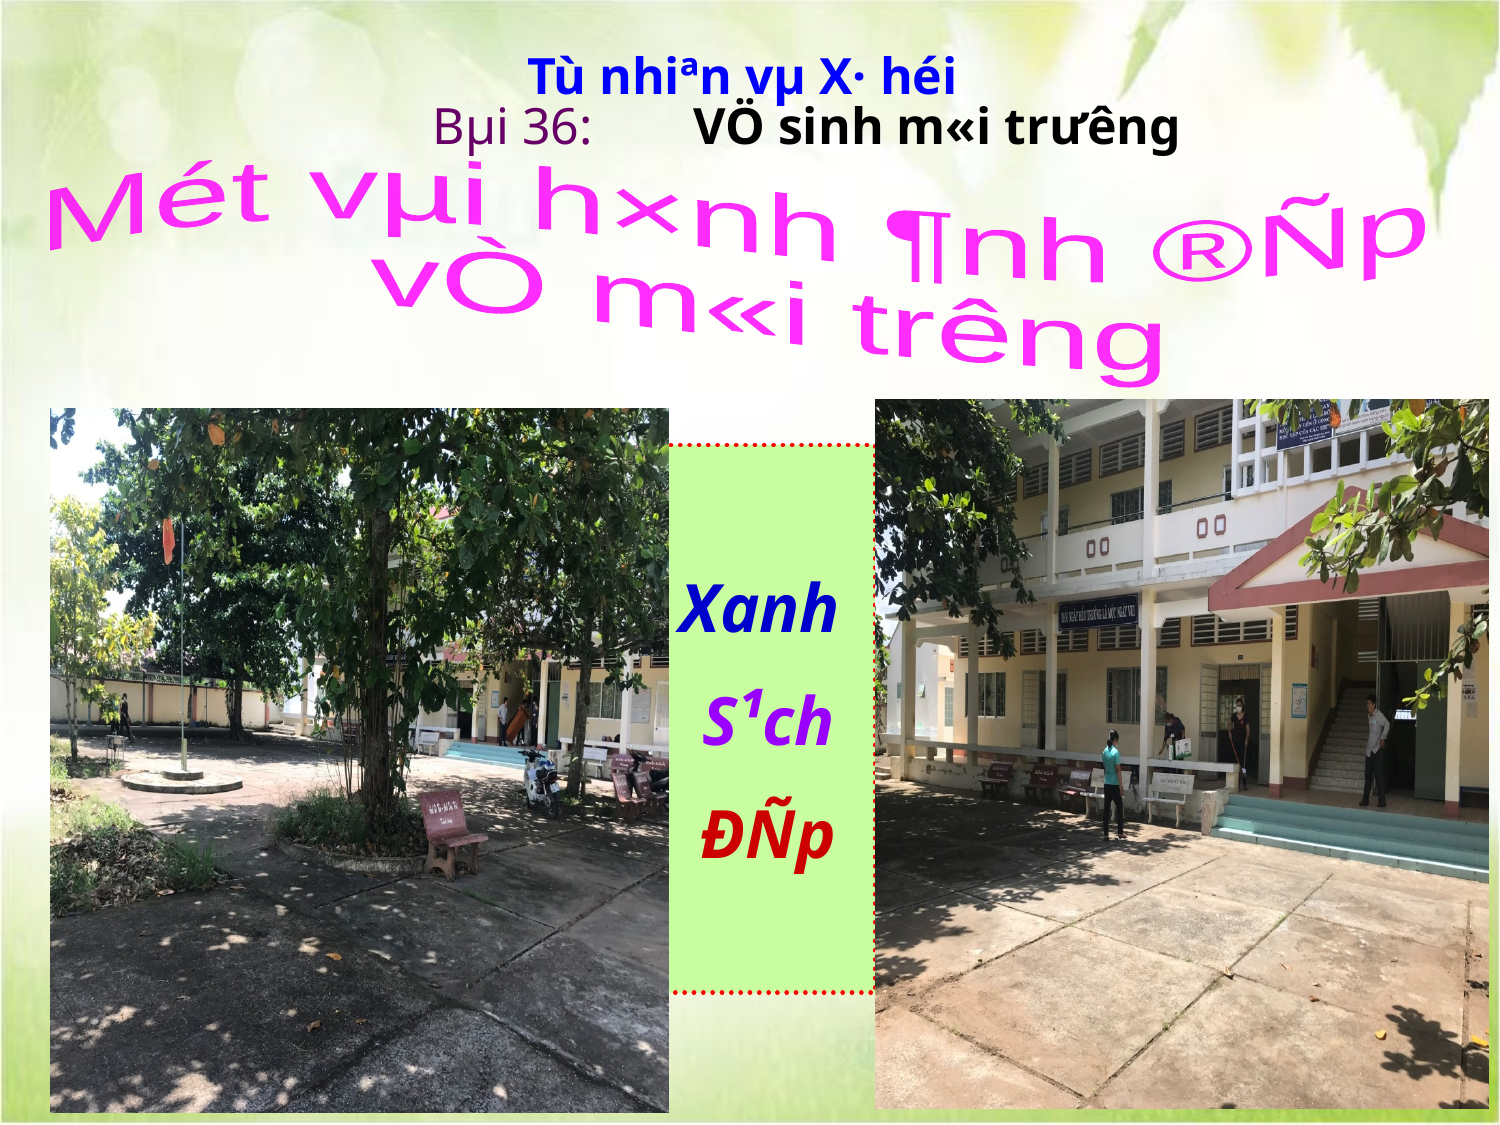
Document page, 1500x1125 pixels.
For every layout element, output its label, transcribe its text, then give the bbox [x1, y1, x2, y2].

picture [0, 0, 1500, 1125]
text_box Xanh S¹ch ĐÑp [672, 444, 870, 993]
text_box Bµi 36: [375, 87, 487, 163]
text_box VÖ sinh m«i tr­ưêng [487, 87, 1388, 163]
text_box Tù nhiªn vµ X· héi [512, 37, 1138, 113]
